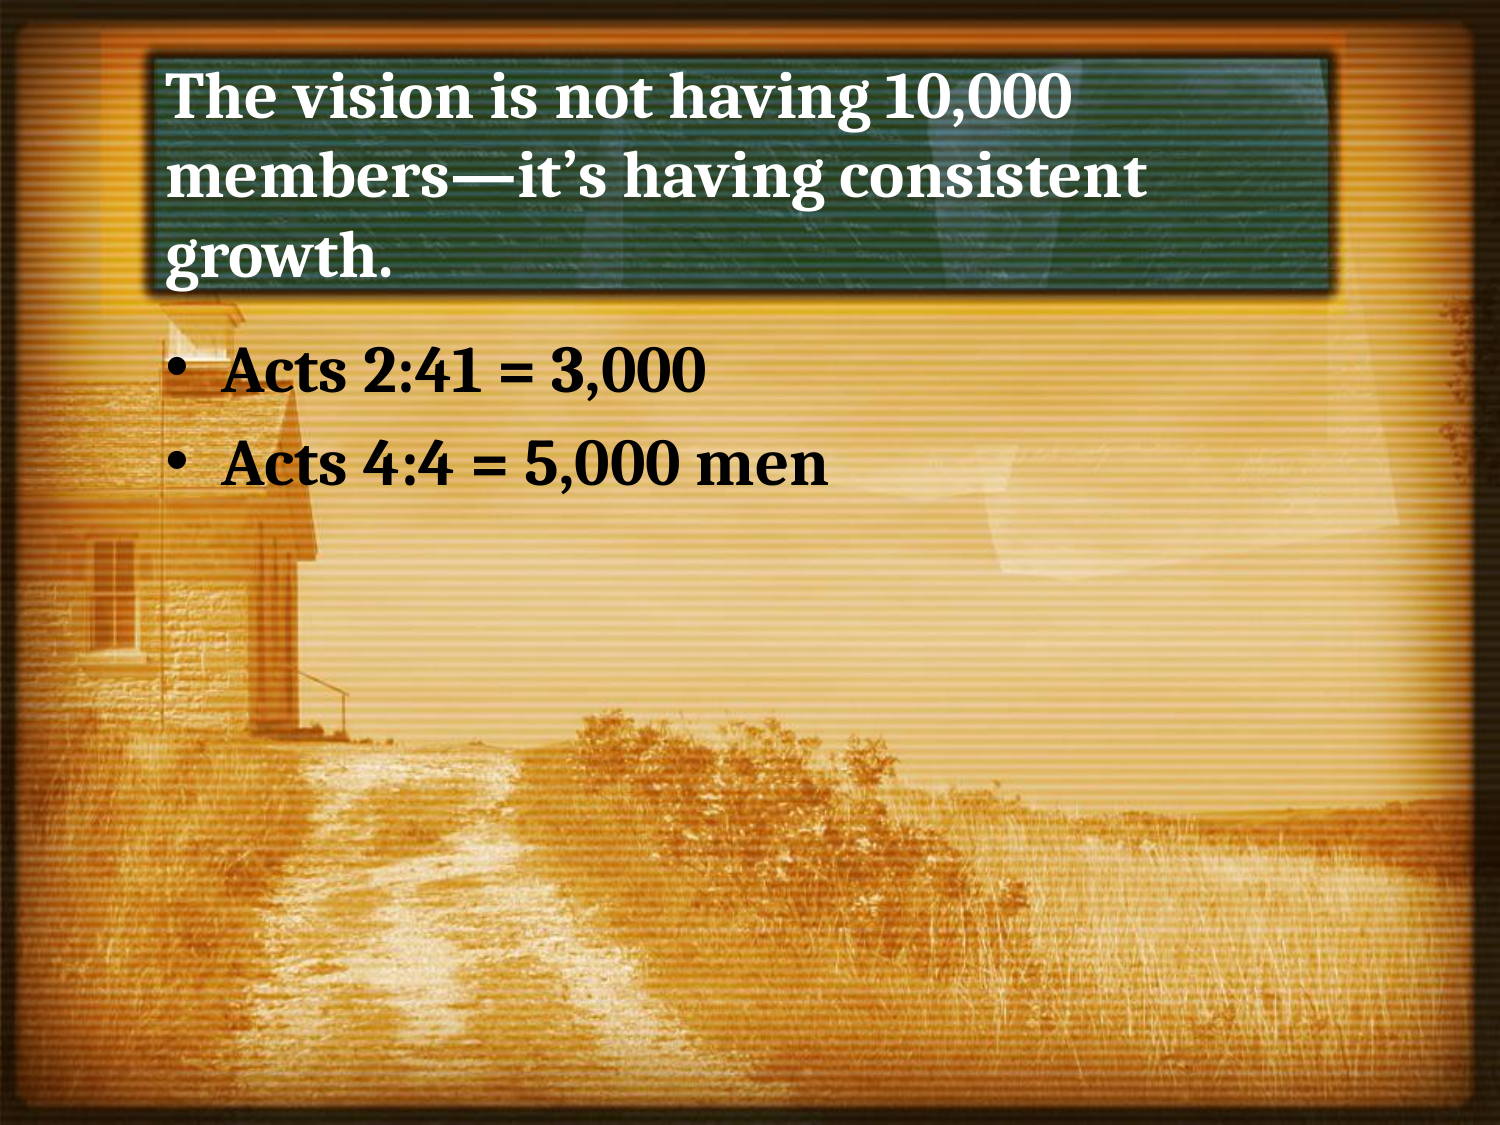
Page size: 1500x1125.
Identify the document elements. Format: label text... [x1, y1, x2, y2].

list Acts 2:41 = 3,000 Acts 4:4 = 5,000 men [150, 318, 1331, 1005]
title The vision is not having 10,000 members—it’s having consistent growth. [150, 77, 1331, 266]
picture [0, 0, 1500, 1125]
